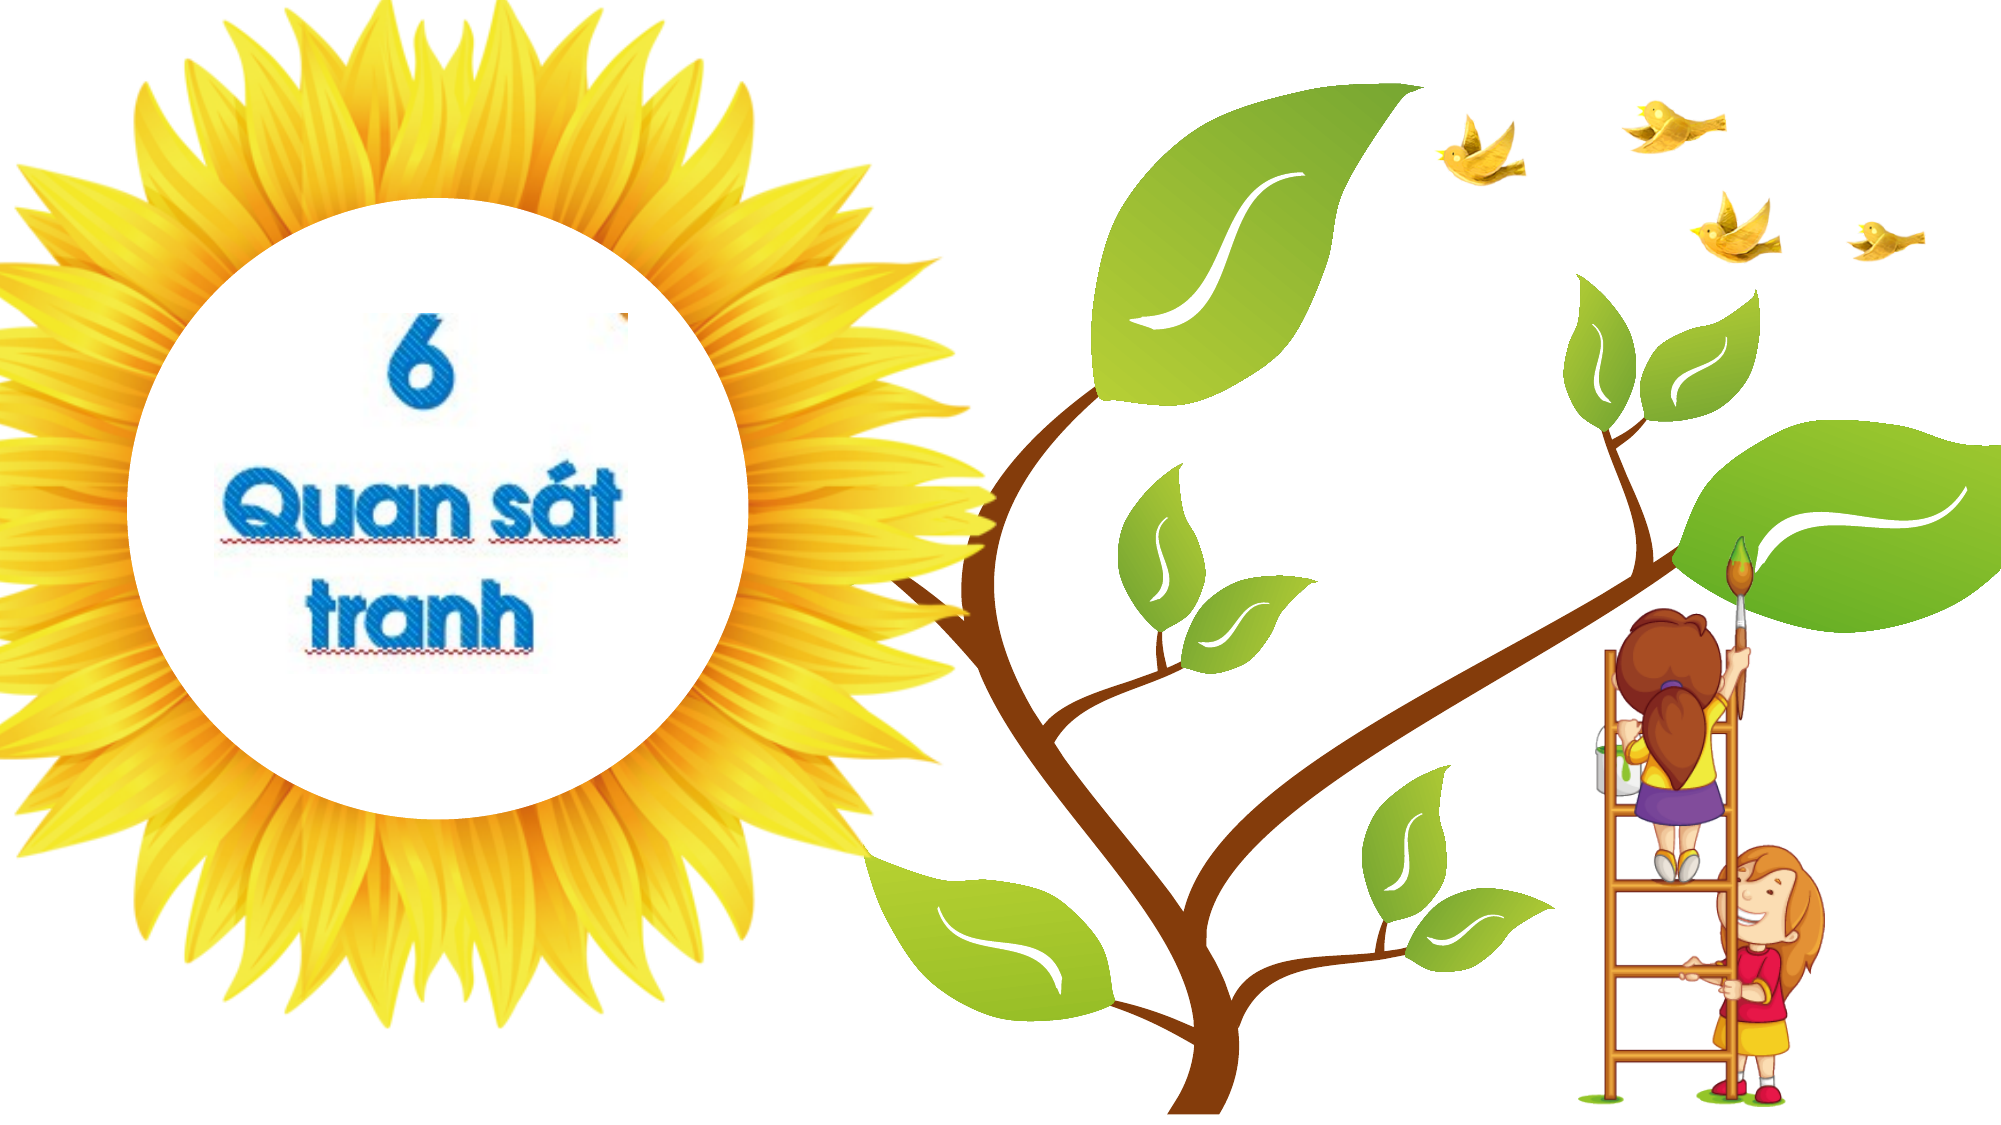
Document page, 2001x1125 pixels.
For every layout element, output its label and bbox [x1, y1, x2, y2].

text_box [1010, 607, 1577, 1116]
text_box [1600, 415, 1652, 536]
text_box [1119, 462, 1212, 631]
picture [1433, 99, 1926, 265]
text_box [1167, 581, 1327, 658]
picture [214, 313, 628, 674]
picture [1577, 536, 1825, 1107]
text_box [1010, 859, 1130, 1004]
text_box [1366, 756, 1460, 926]
text_box [0, 0, 1010, 1035]
text_box [1010, 385, 1099, 513]
text_box [1137, 7, 1368, 454]
text_box [1557, 271, 1634, 431]
text_box [1669, 391, 2000, 622]
text_box [1400, 889, 1557, 966]
text_box [1659, 273, 1753, 442]
